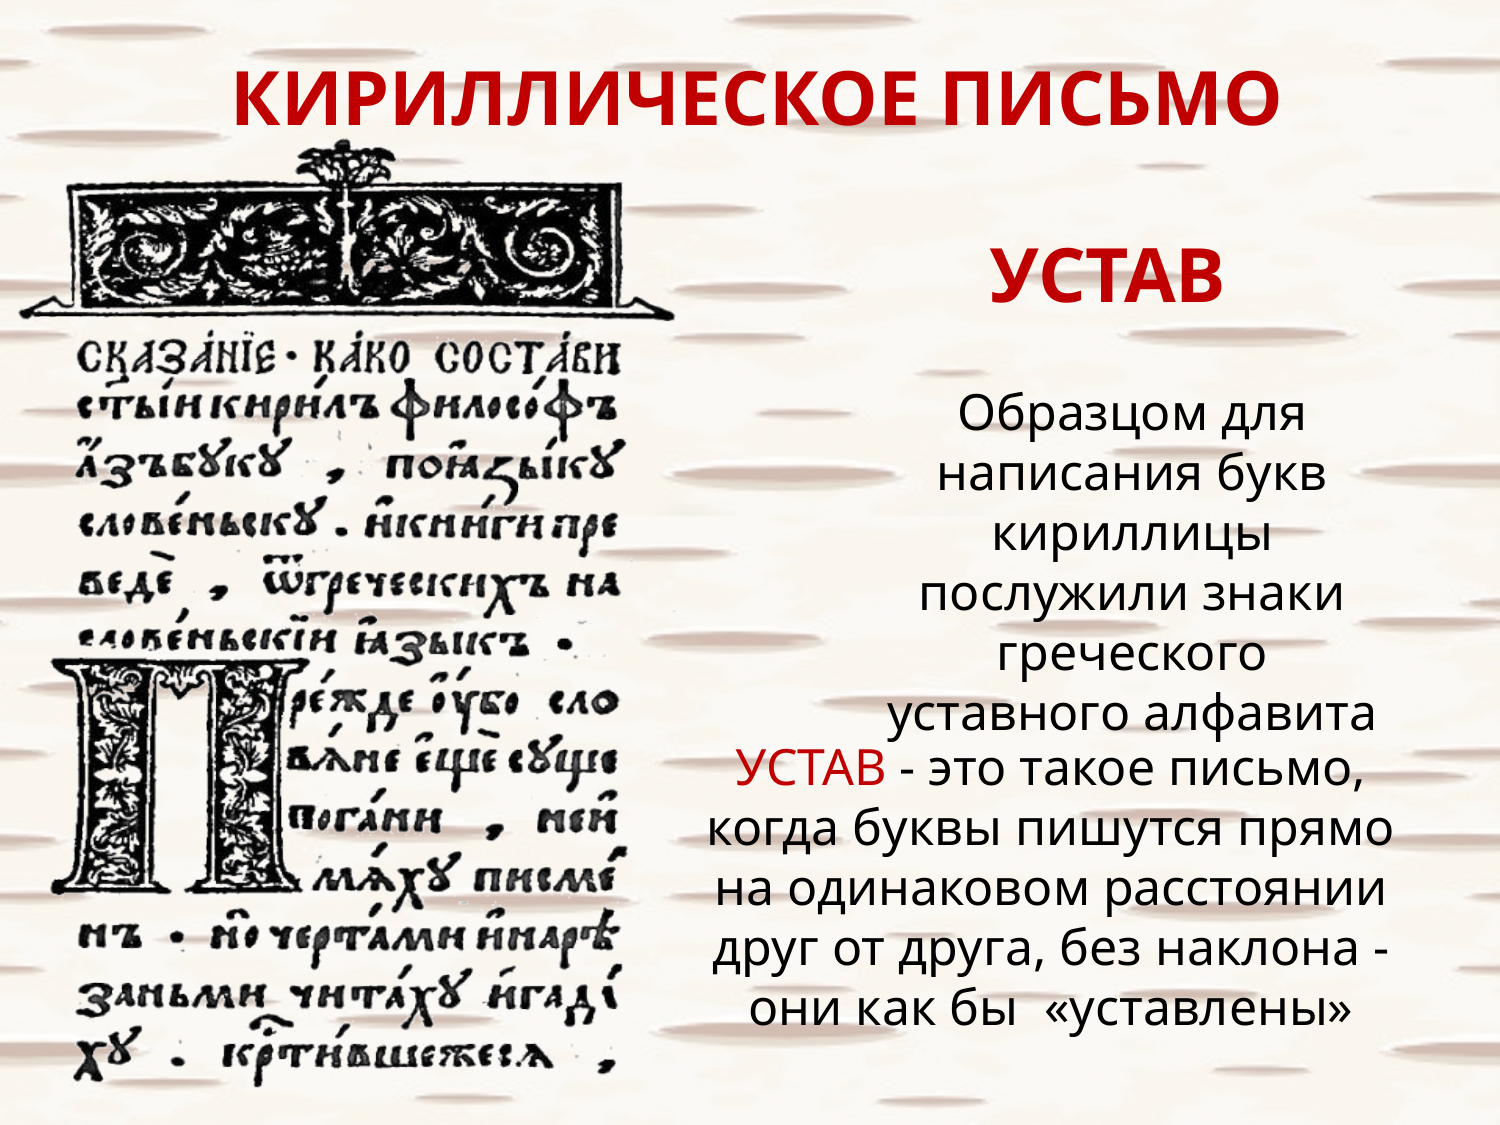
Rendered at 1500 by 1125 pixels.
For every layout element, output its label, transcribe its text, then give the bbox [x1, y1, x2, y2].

text_box УСТАВ - это такое письмо, когда буквы пишутся прямо на одинаковом расстоянии друг от друга, без наклона - они как бы «уставлены» [685, 727, 1436, 1043]
text_box КИРИЛЛИЧЕСКОЕ ПИСЬМО [216, 42, 1299, 148]
picture [17, 136, 680, 1095]
text_box УСТАВ [974, 219, 1242, 325]
text_box Образцом для написания букв кириллицы послужили знаки греческого уставного алфавита [856, 373, 1409, 727]
